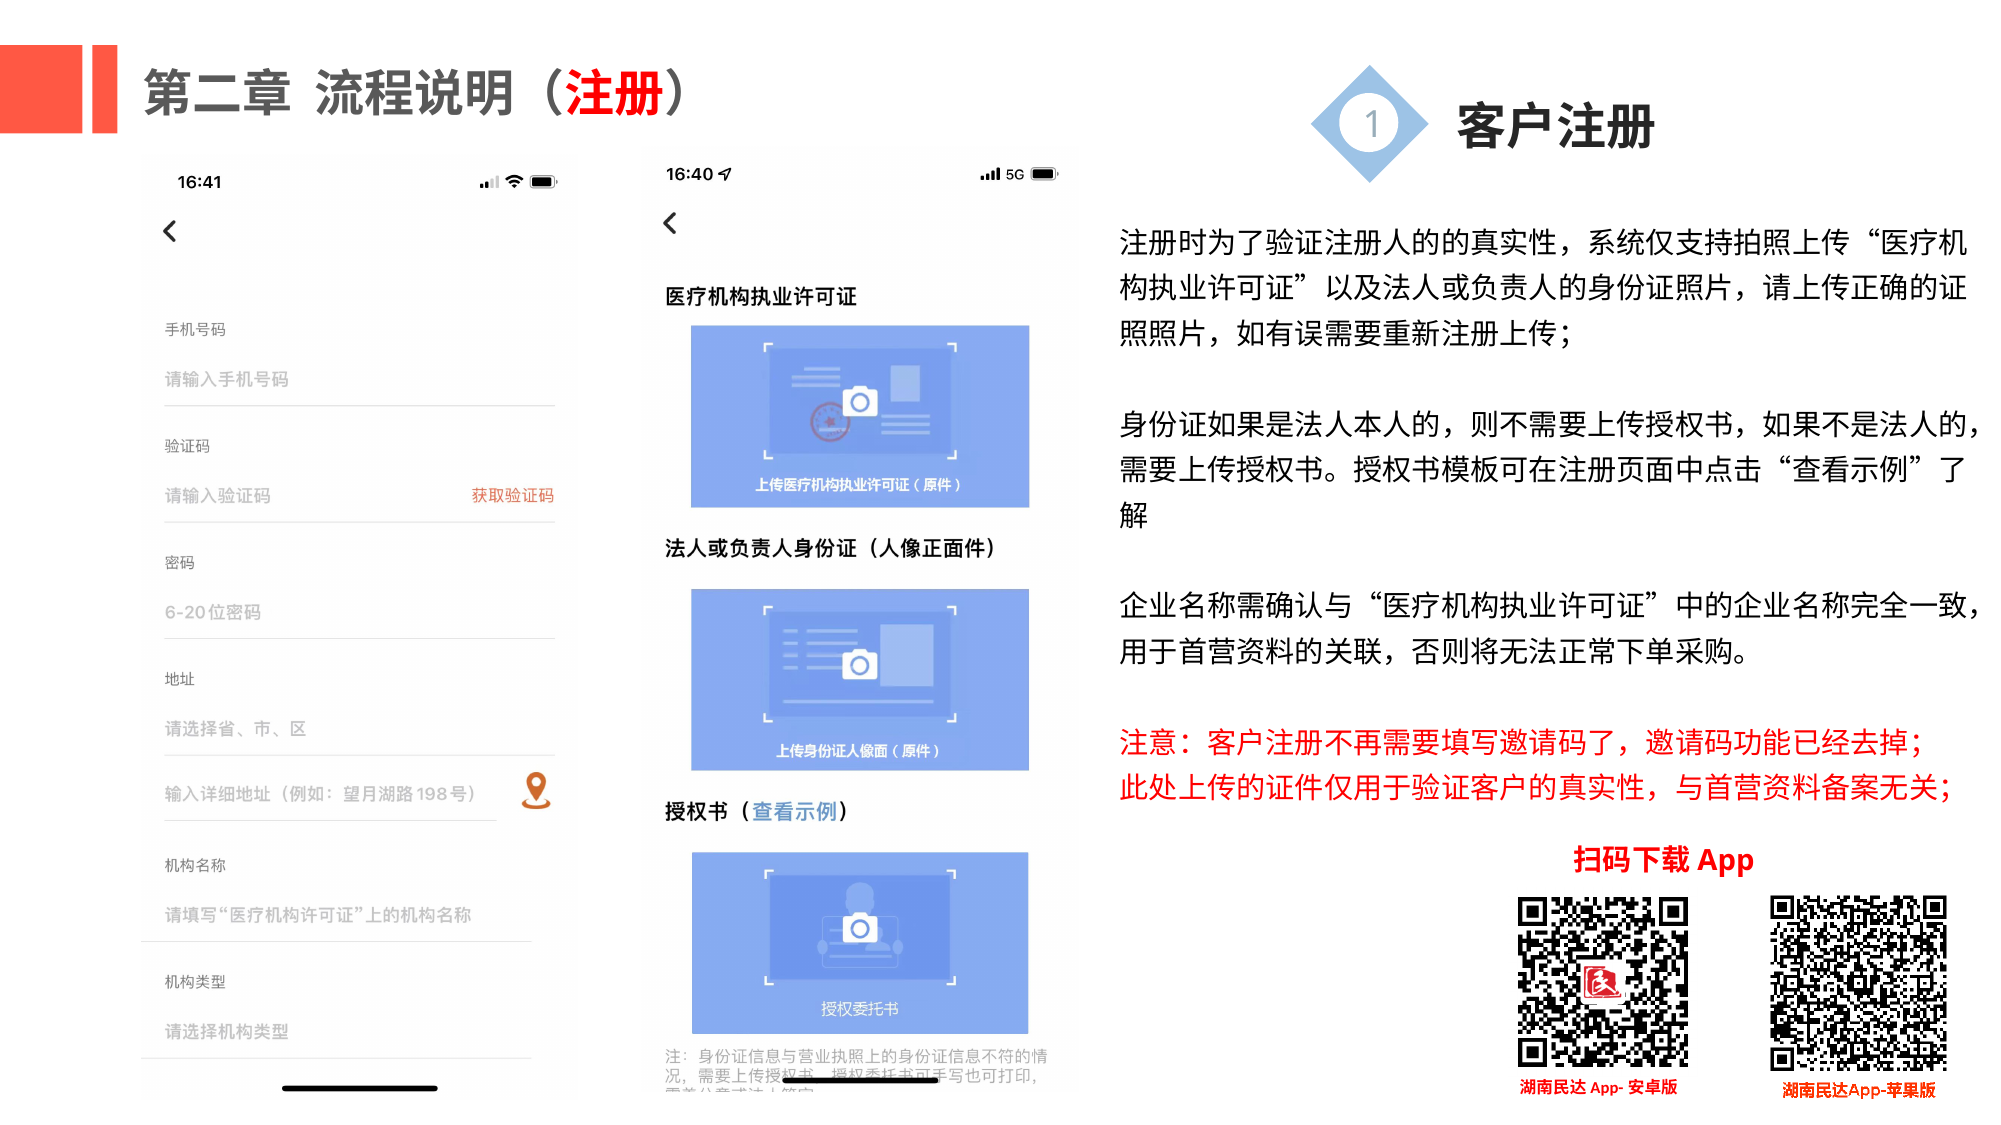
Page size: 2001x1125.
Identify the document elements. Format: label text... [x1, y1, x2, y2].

text_box 扫码下载App [1558, 852, 1819, 884]
picture [641, 146, 1079, 1092]
text_box 第二章 流程说明（注册） [127, 53, 1137, 129]
text_box [0, 45, 83, 134]
text_box 湖南民达App-安卓版 [1504, 1081, 1693, 1104]
text_box [1310, 64, 1429, 183]
picture [1768, 892, 1949, 1100]
text_box 1 [1339, 93, 1399, 153]
picture [1508, 887, 1698, 1077]
picture [141, 154, 579, 1100]
text_box 客户注册 [1441, 87, 1806, 163]
text_box 注册时为了验证注册人的的真实性，系统仅支持拍照上传“医疗机构执业许可证”以及法人或负责人的身份证照片，请上传正确的证照照片，如有误需要重新注册上传； 身份证如果是法人本人的，则不需要上传授权书，如果不是法人的，需要上传授权书。授权书模板可在注册页面中点击“查看示例”了解 企业名称需确认与“医疗机构执业许可证”中的企业名称完全一致，用于首营资料的关联，否则将无法正常下单采购。 注意：客户注册不再需要填写邀请码了，邀请码功能已经去掉； 此处上传的证件仅用于验证客户的真实性，与首营资料备案无关； [1104, 206, 1986, 852]
text_box [92, 45, 118, 134]
